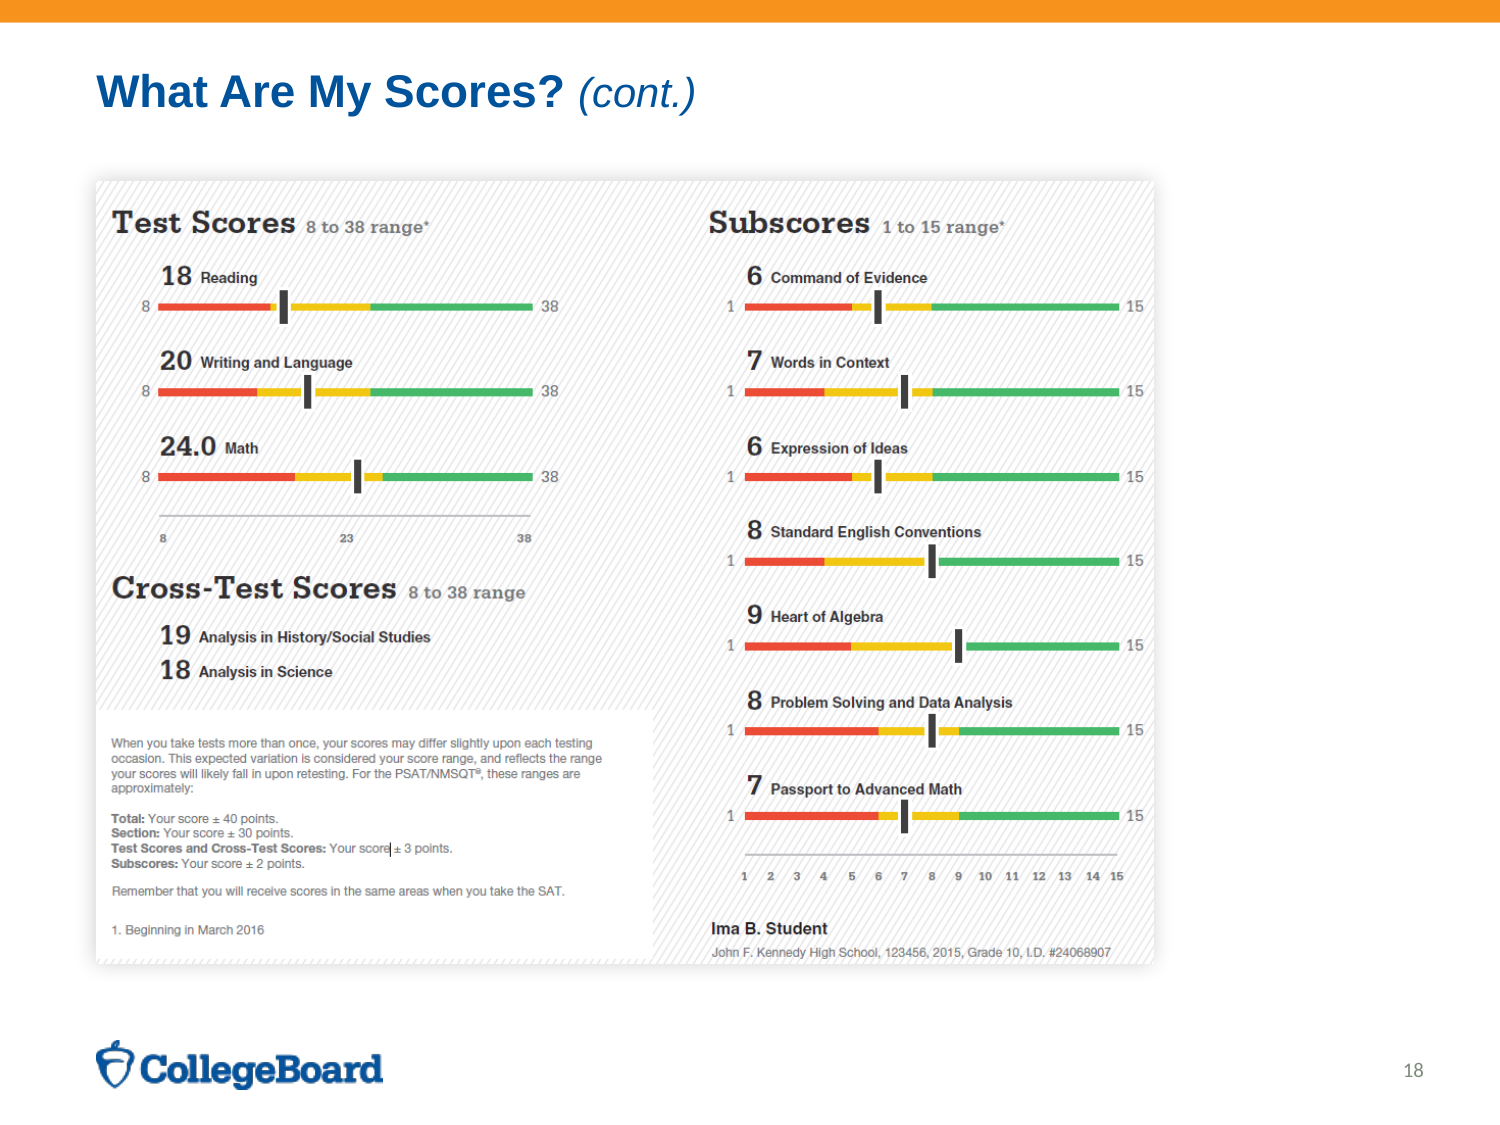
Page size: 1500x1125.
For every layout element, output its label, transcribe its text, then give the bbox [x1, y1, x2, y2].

picture [96, 1040, 383, 1090]
picture [95, 181, 1154, 965]
text_box 18 [1384, 1045, 1424, 1082]
title What Are My Scores? (cont.) [81, 54, 1151, 160]
